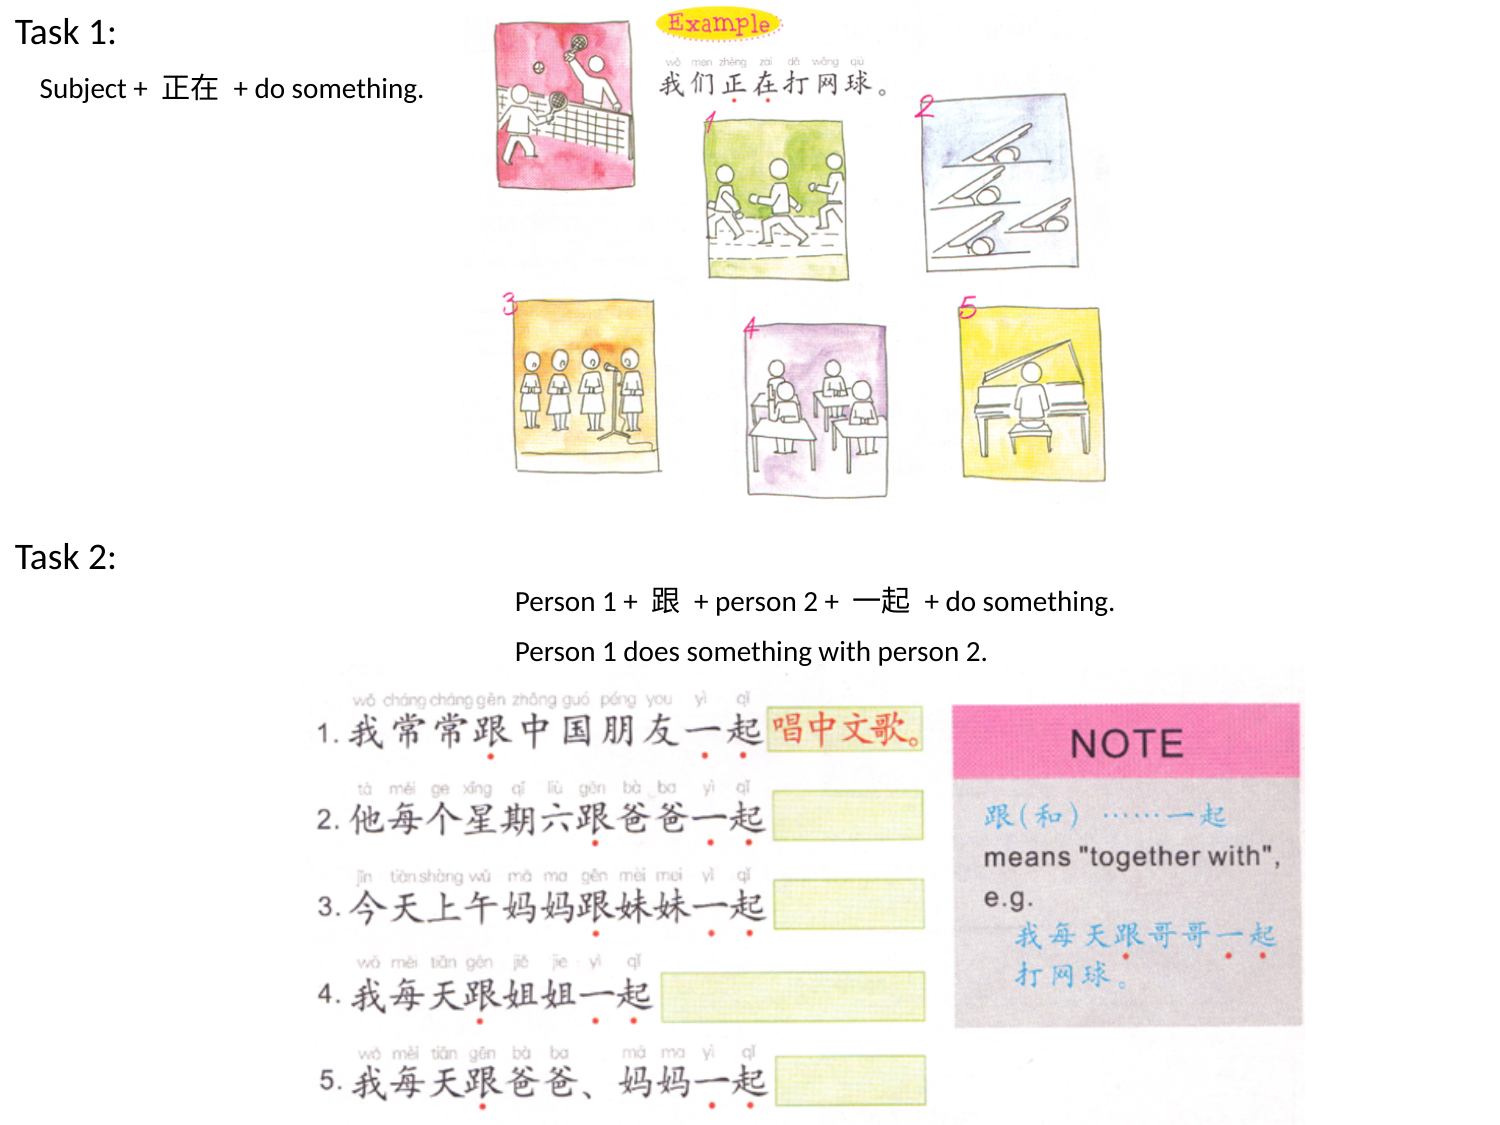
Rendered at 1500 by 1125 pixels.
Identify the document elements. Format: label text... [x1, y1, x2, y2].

picture [299, 663, 1305, 1125]
text_box Person 1 does something with person 2. [499, 624, 1250, 662]
text_box Task 1: [0, 0, 425, 60]
text_box Subject + 正在 + do something. [24, 62, 457, 113]
text_box Task 2: [0, 524, 425, 585]
picture [462, 0, 1110, 505]
text_box Person 1 + 跟 + person 2 + 一起 + do something. [499, 574, 1250, 624]
